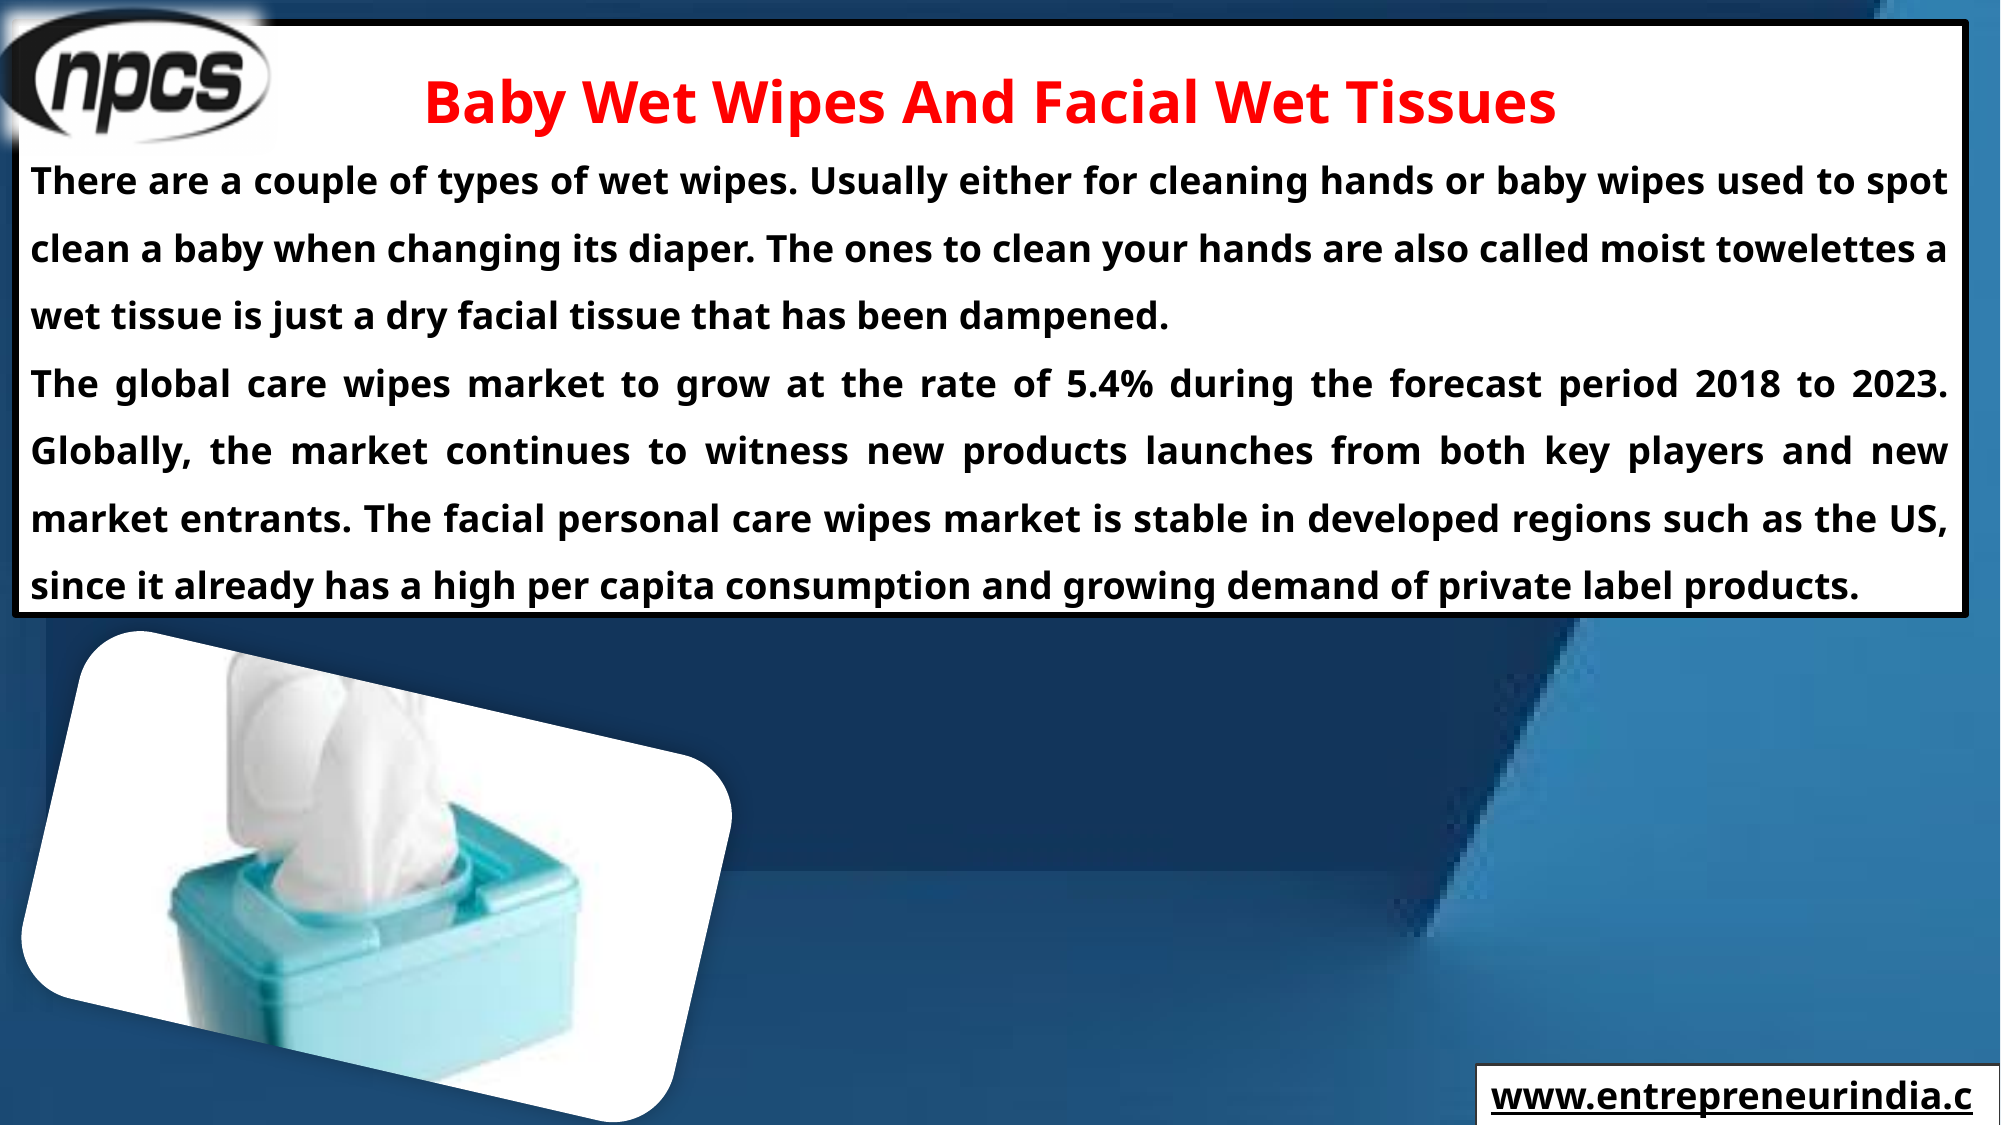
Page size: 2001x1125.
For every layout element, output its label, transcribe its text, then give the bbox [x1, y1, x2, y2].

text_box Baby Wet Wipes And Facial Wet Tissues There are a couple of types of wet wipes. Usually either for cleaning hands or baby wipes used to spot clean a baby when changing its diaper. The ones to clean your hands are also called moist towelettes a wet tissue is just a dry facial tissue that has been dampened. The global care wipes market to grow at the rate of 5.4% during the forecast period 2018 to 2023. Globally, the market continues to witness new products launches from both key players and new market entrants. The facial personal care wipes market is stable in developed regions such as the US, since it already has a high per capita consumption and growing demand of private label products. [15, 22, 1966, 615]
picture [0, 0, 2001, 1125]
text_box www.entrepreneurindia.co [1475, 1063, 2000, 1125]
